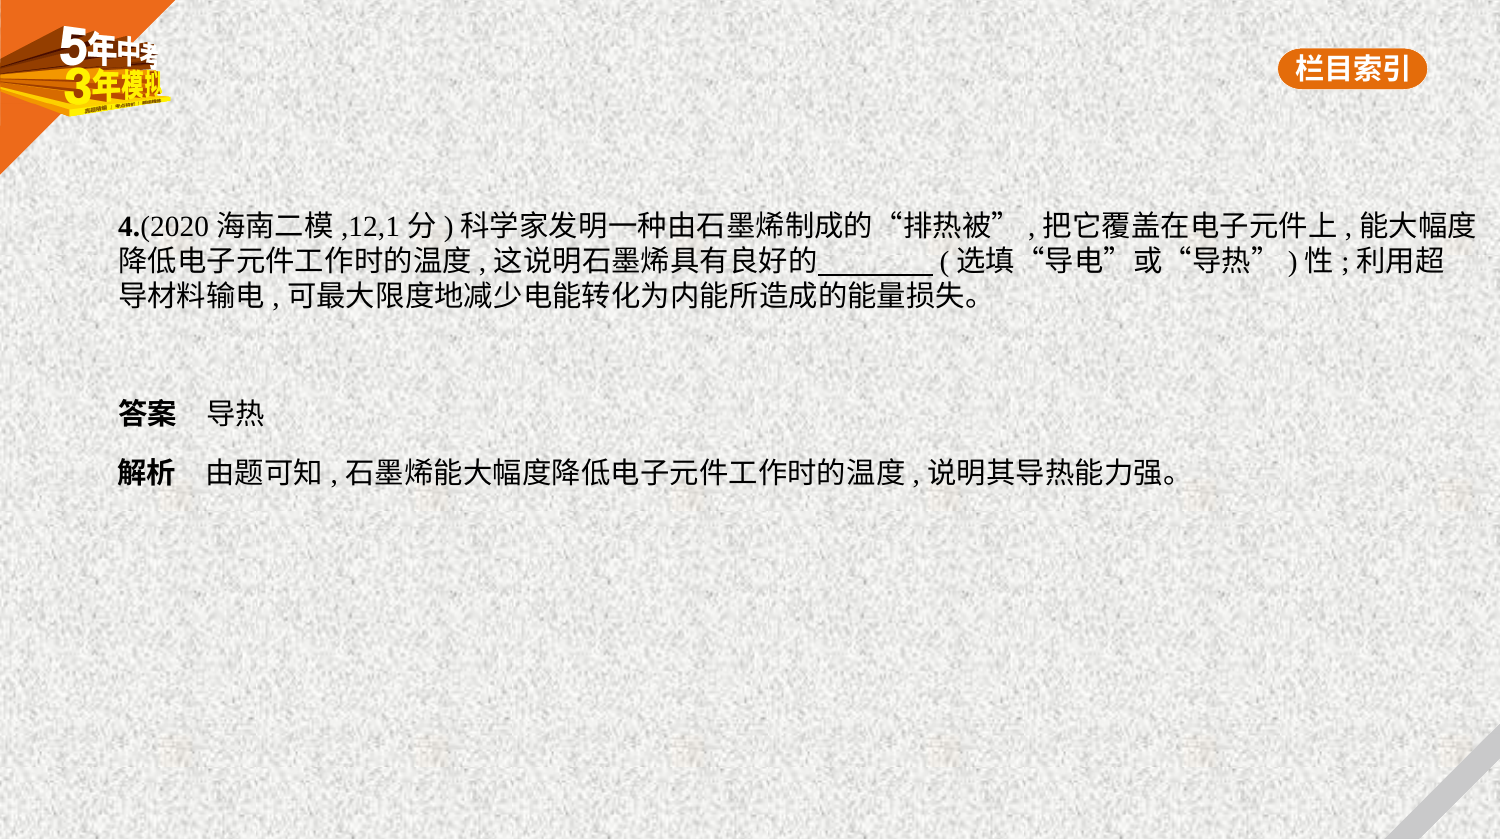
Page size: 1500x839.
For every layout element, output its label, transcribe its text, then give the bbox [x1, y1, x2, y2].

text_box 解析 由题可知,石墨烯能大幅度降低电子元件工作时的温度,说明其导热能力强。 [117, 454, 1482, 490]
text_box 4.(2020海南二模,12,1分)科学家发明一种由石墨烯制成的“排热被”,把它覆盖在电子元件上,能大幅度 降低电子元件工作时的温度,这说明石墨烯具有良好的 (选填“导电”或“导热”)性;利用超 导材料输电,可最大限度地减少电能转化为内能所造成的能量损失。 [118, 206, 1483, 313]
picture [0, 0, 1500, 839]
text_box 答案 导热 [118, 394, 1483, 431]
